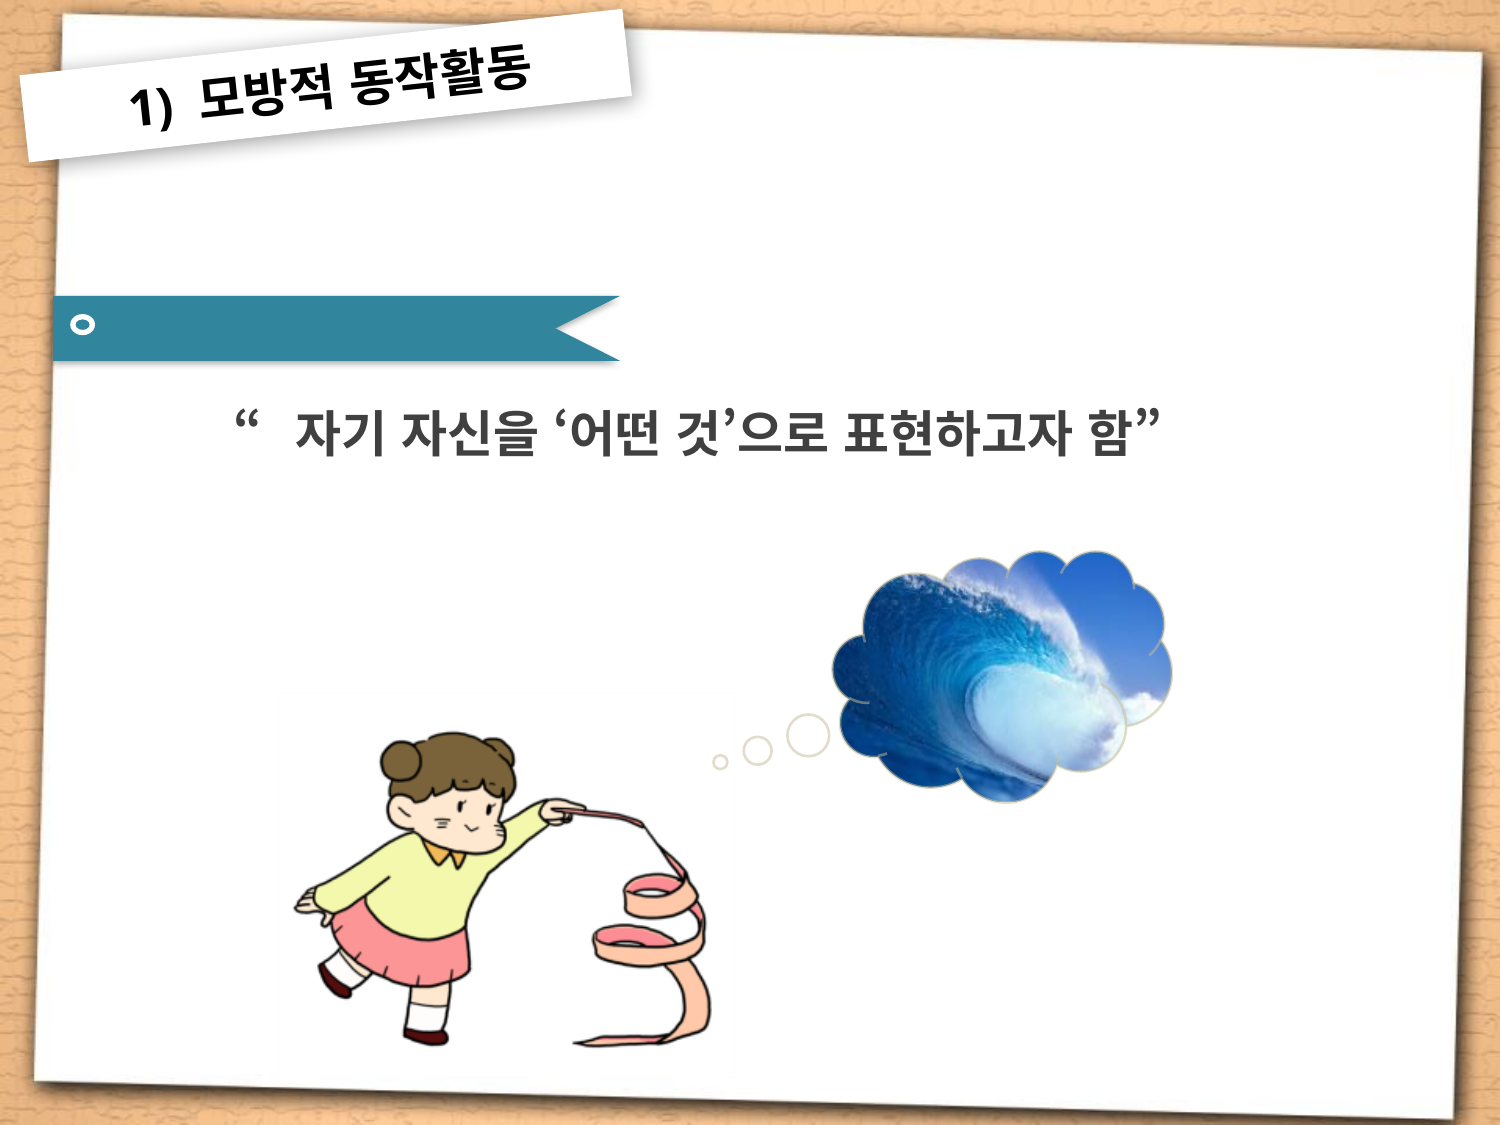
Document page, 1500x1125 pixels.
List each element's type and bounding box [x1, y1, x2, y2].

picture [0, 0, 1500, 1125]
text_box [52, 293, 621, 370]
